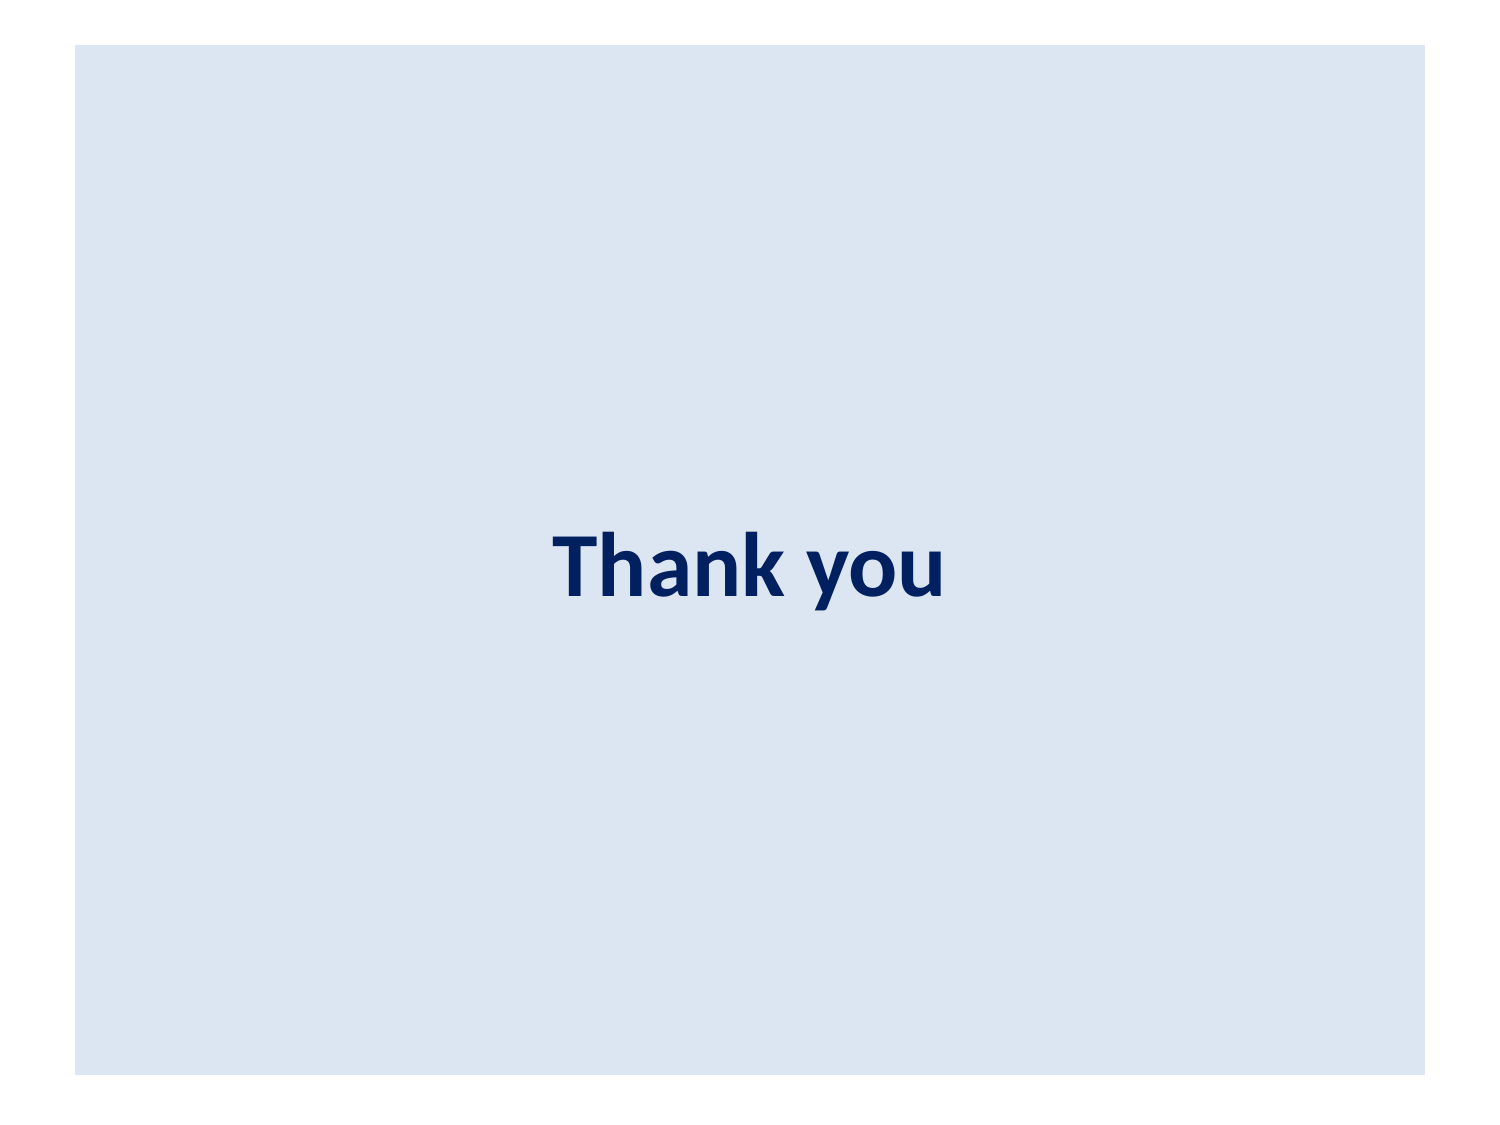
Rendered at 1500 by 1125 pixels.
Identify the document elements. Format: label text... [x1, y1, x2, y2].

slide_number 14 [1074, 1042, 1425, 1103]
title Thank you [75, 45, 1425, 1075]
